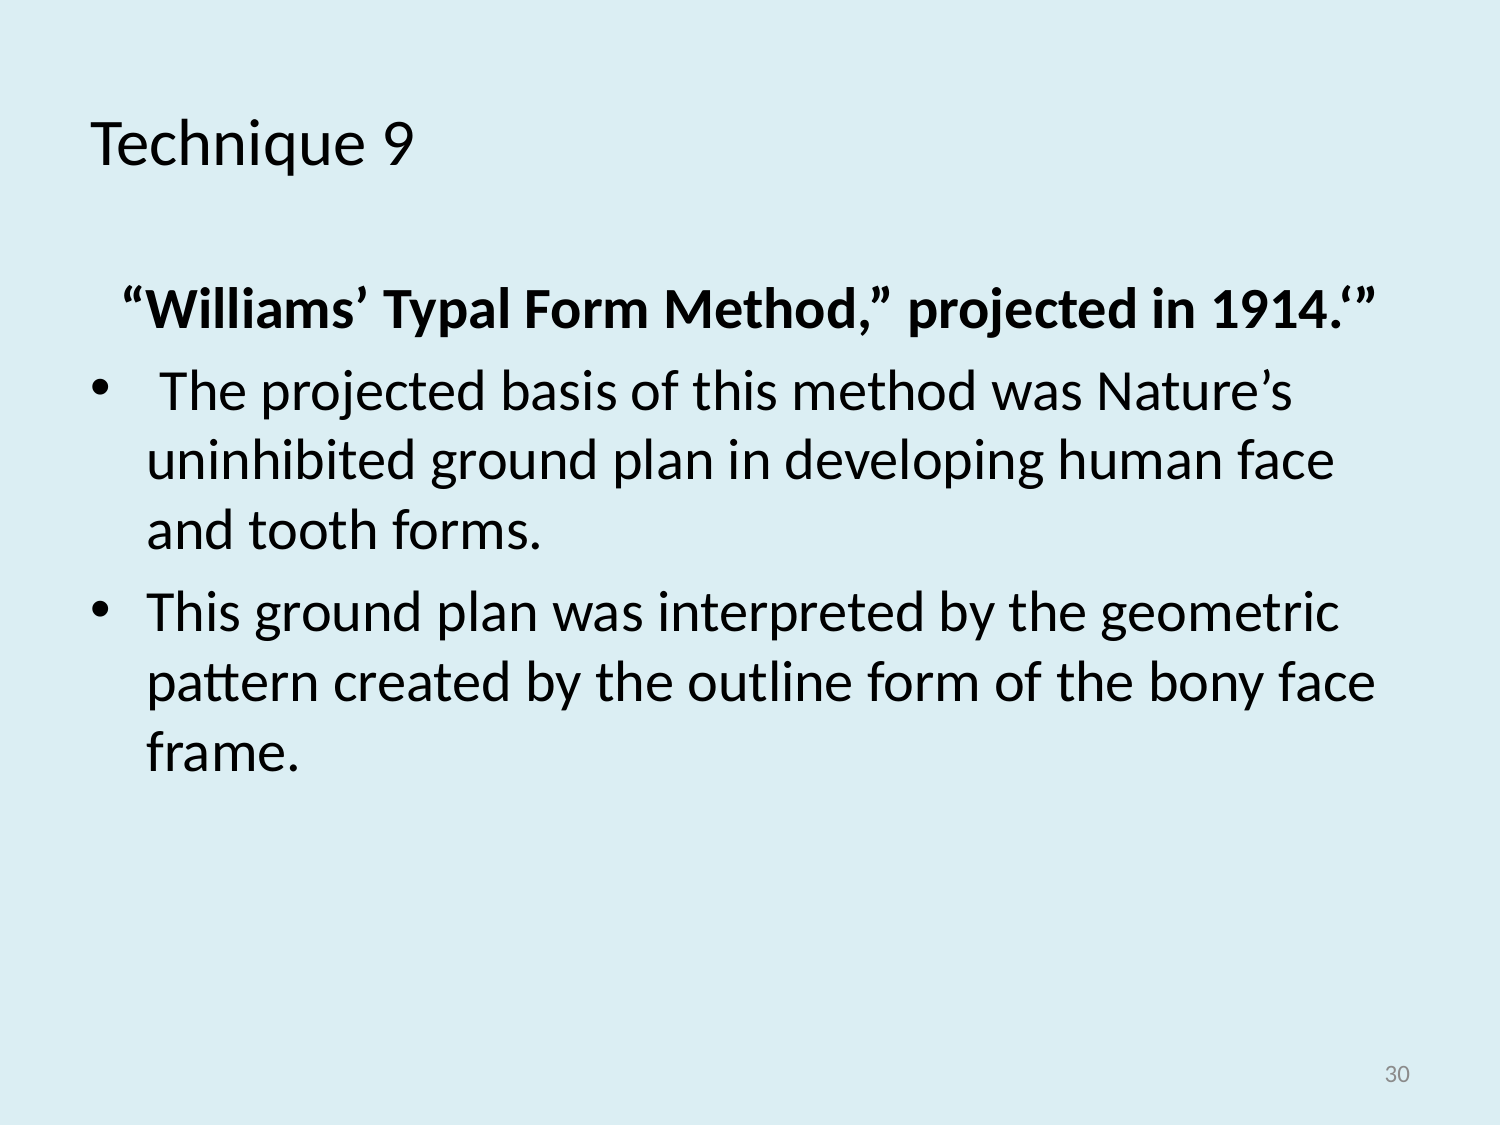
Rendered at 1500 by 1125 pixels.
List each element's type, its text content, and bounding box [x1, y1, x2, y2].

list “Williams’ Typal Form Method,” projected in 1914.‘” The projected basis of this method was Nature’s uninhibited ground plan in developing human face and tooth forms. This ground plan was interpreted by the geometric pattern created by the outline form of the bony face frame. [75, 262, 1425, 1005]
title Technique 9 [75, 45, 1425, 233]
slide_number 30 [1074, 1042, 1425, 1103]
